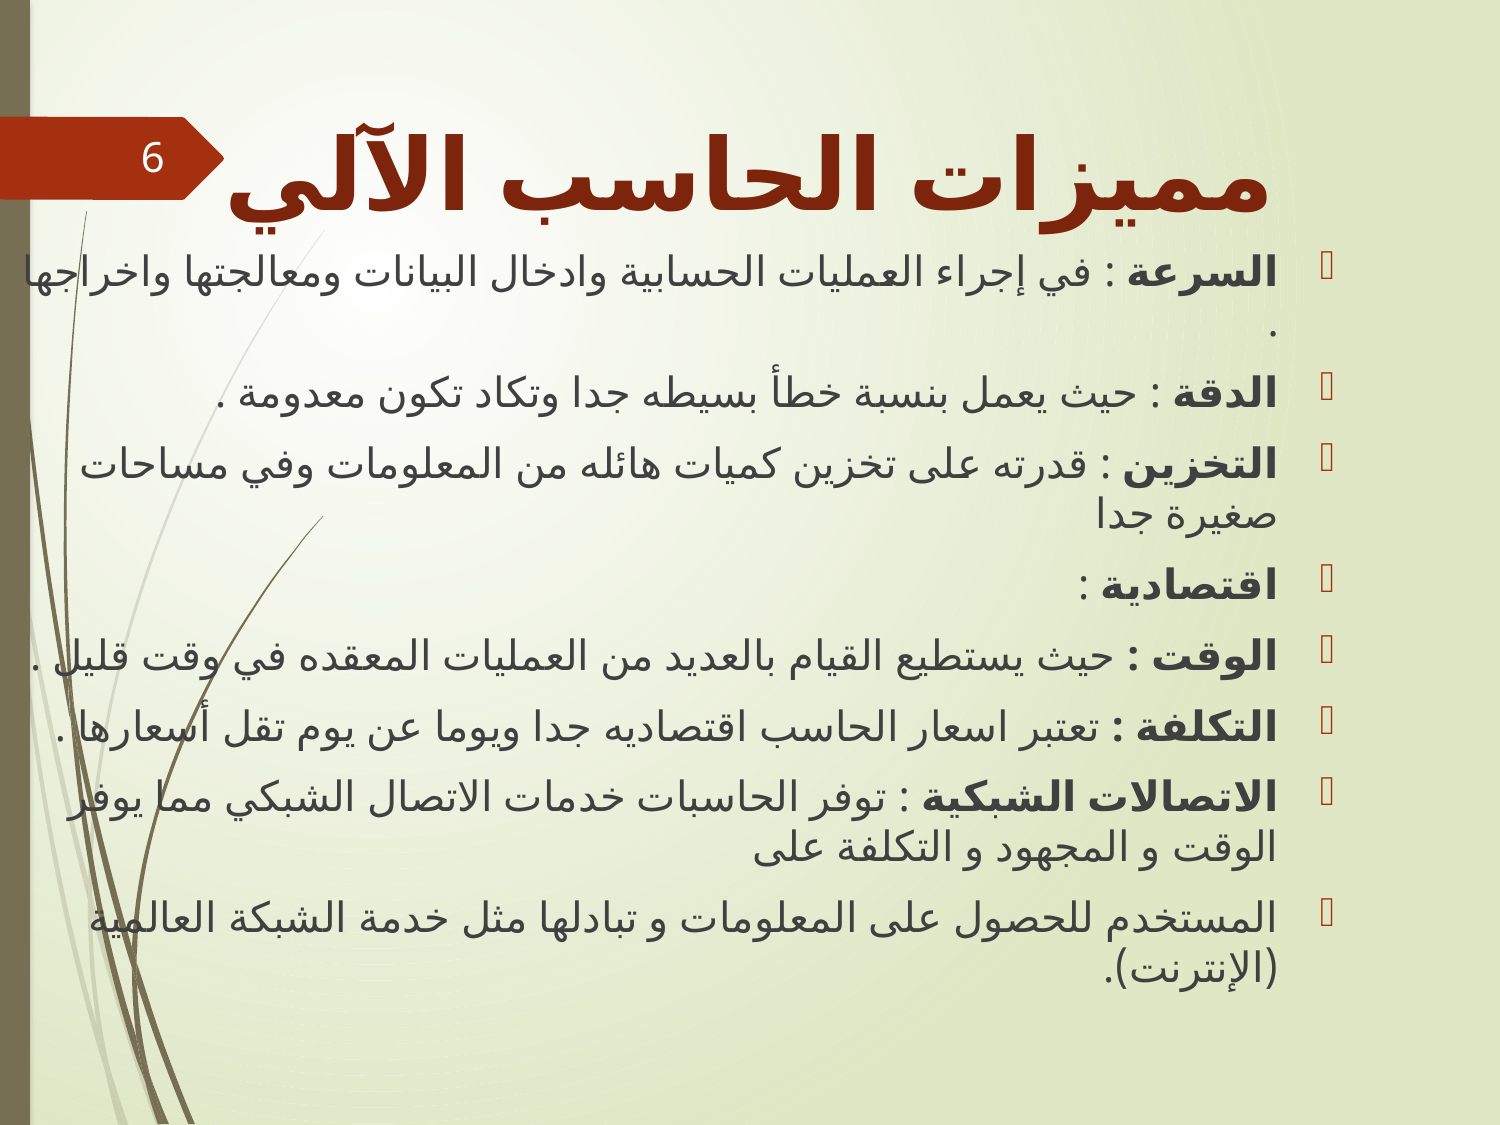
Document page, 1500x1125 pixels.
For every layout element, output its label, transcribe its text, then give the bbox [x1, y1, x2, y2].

title مميزات الحاسب الآلي [75, 50, 1425, 238]
list السرعة : في إجراء العمليات الحسابية وادخال البيانات ومعالجتها واخراجها . الدقة : حيث يعمل بنسبة خطأ بسيطه جدا وتكاد تكون معدومة . التخزين : قدرته على تخزين كميات هائله من المعلومات وفي مساحات صغيرة جدا اقتصادية : الوقت : حيث يستطيع القيام بالعديد من العمليات المعقده في وقت قليل . التكلفة : تعتبر اسعار الحاسب اقتصاديه جدا ويوما عن يوم تقل أسعارها . الاتصالات الشبكية : توفر الحاسبات خدمات الاتصال الشبكي مما یوفر الوقت و المجھود و التكلفة على المستخدم للحصول على المعلومات و تبادلھا مثل خدمة الشبكة العالمیة (الإنترنت). [0, 237, 1350, 1063]
slide_number 6 [83, 129, 180, 190]
